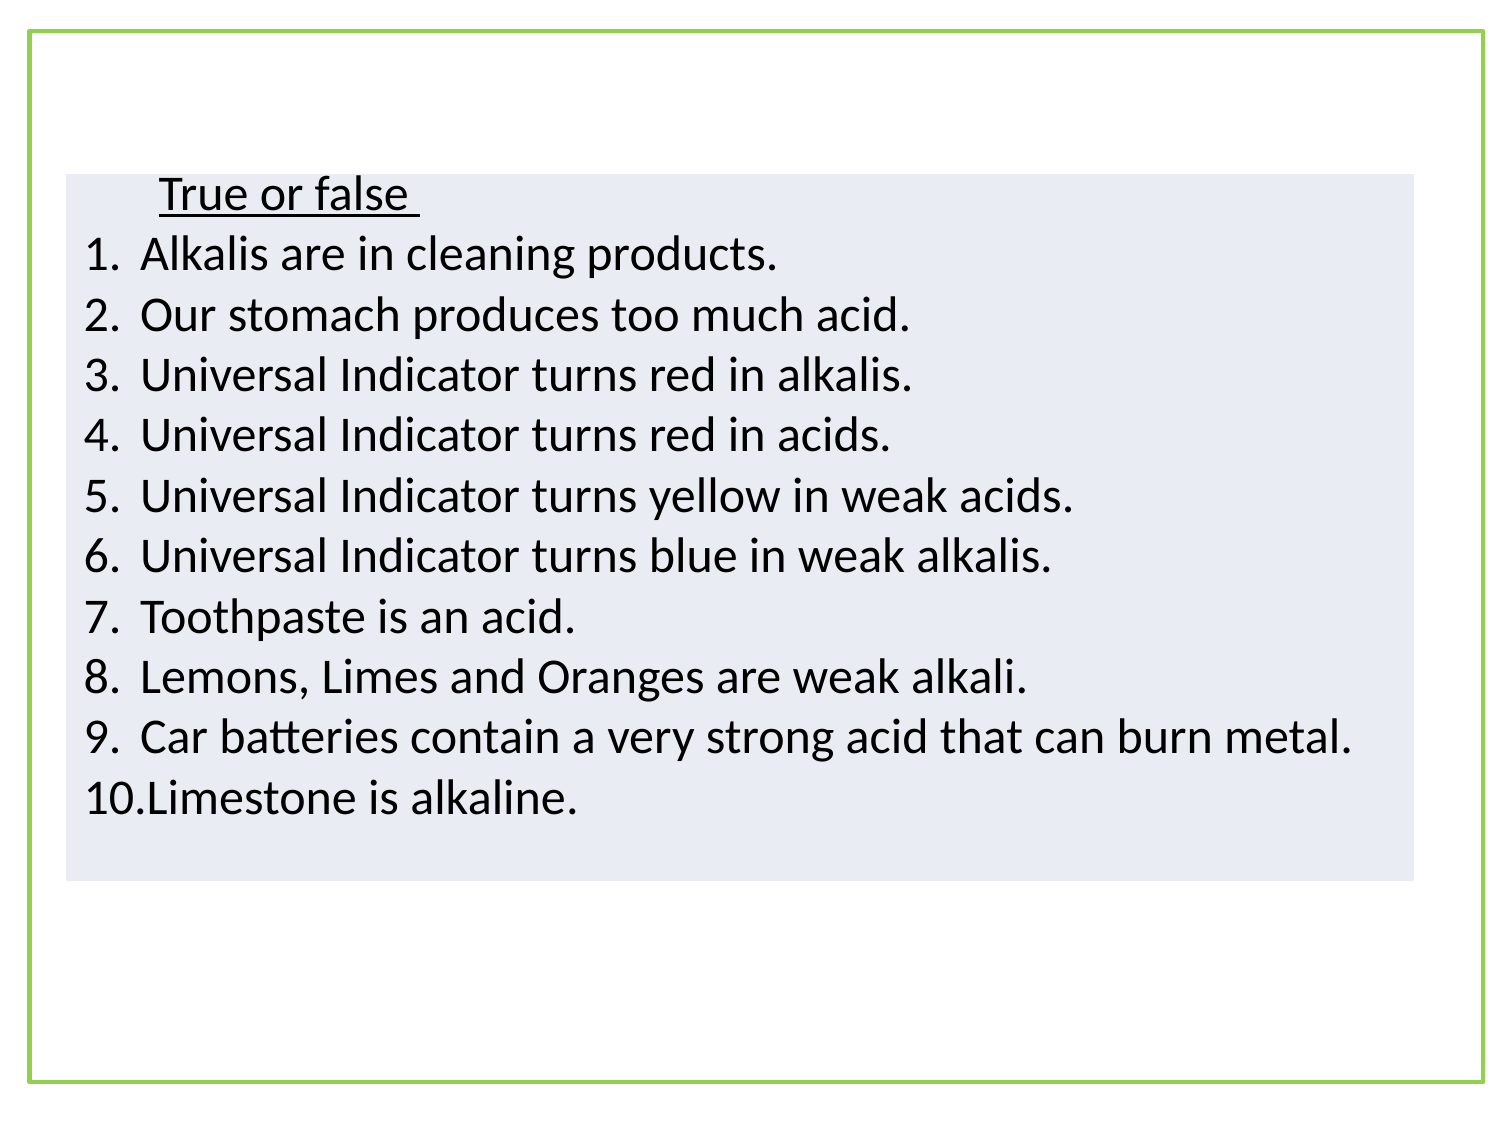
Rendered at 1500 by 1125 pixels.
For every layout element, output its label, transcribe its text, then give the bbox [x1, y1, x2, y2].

text_box [27, 29, 1485, 1084]
table_header True or false Alkalis are in cleaning products. Our stomach produces too much acid. Universal Indicator turns red in alkalis. Universal Indicator turns red in acids. Universal Indicator turns yellow in weak acids. Universal Indicator turns blue in weak alkalis. Toothpaste is an acid. Lemons, Limes and Oranges are weak alkali. Car batteries contain a very strong acid that can burn metal. Limestone is alkaline. [66, 174, 1414, 881]
